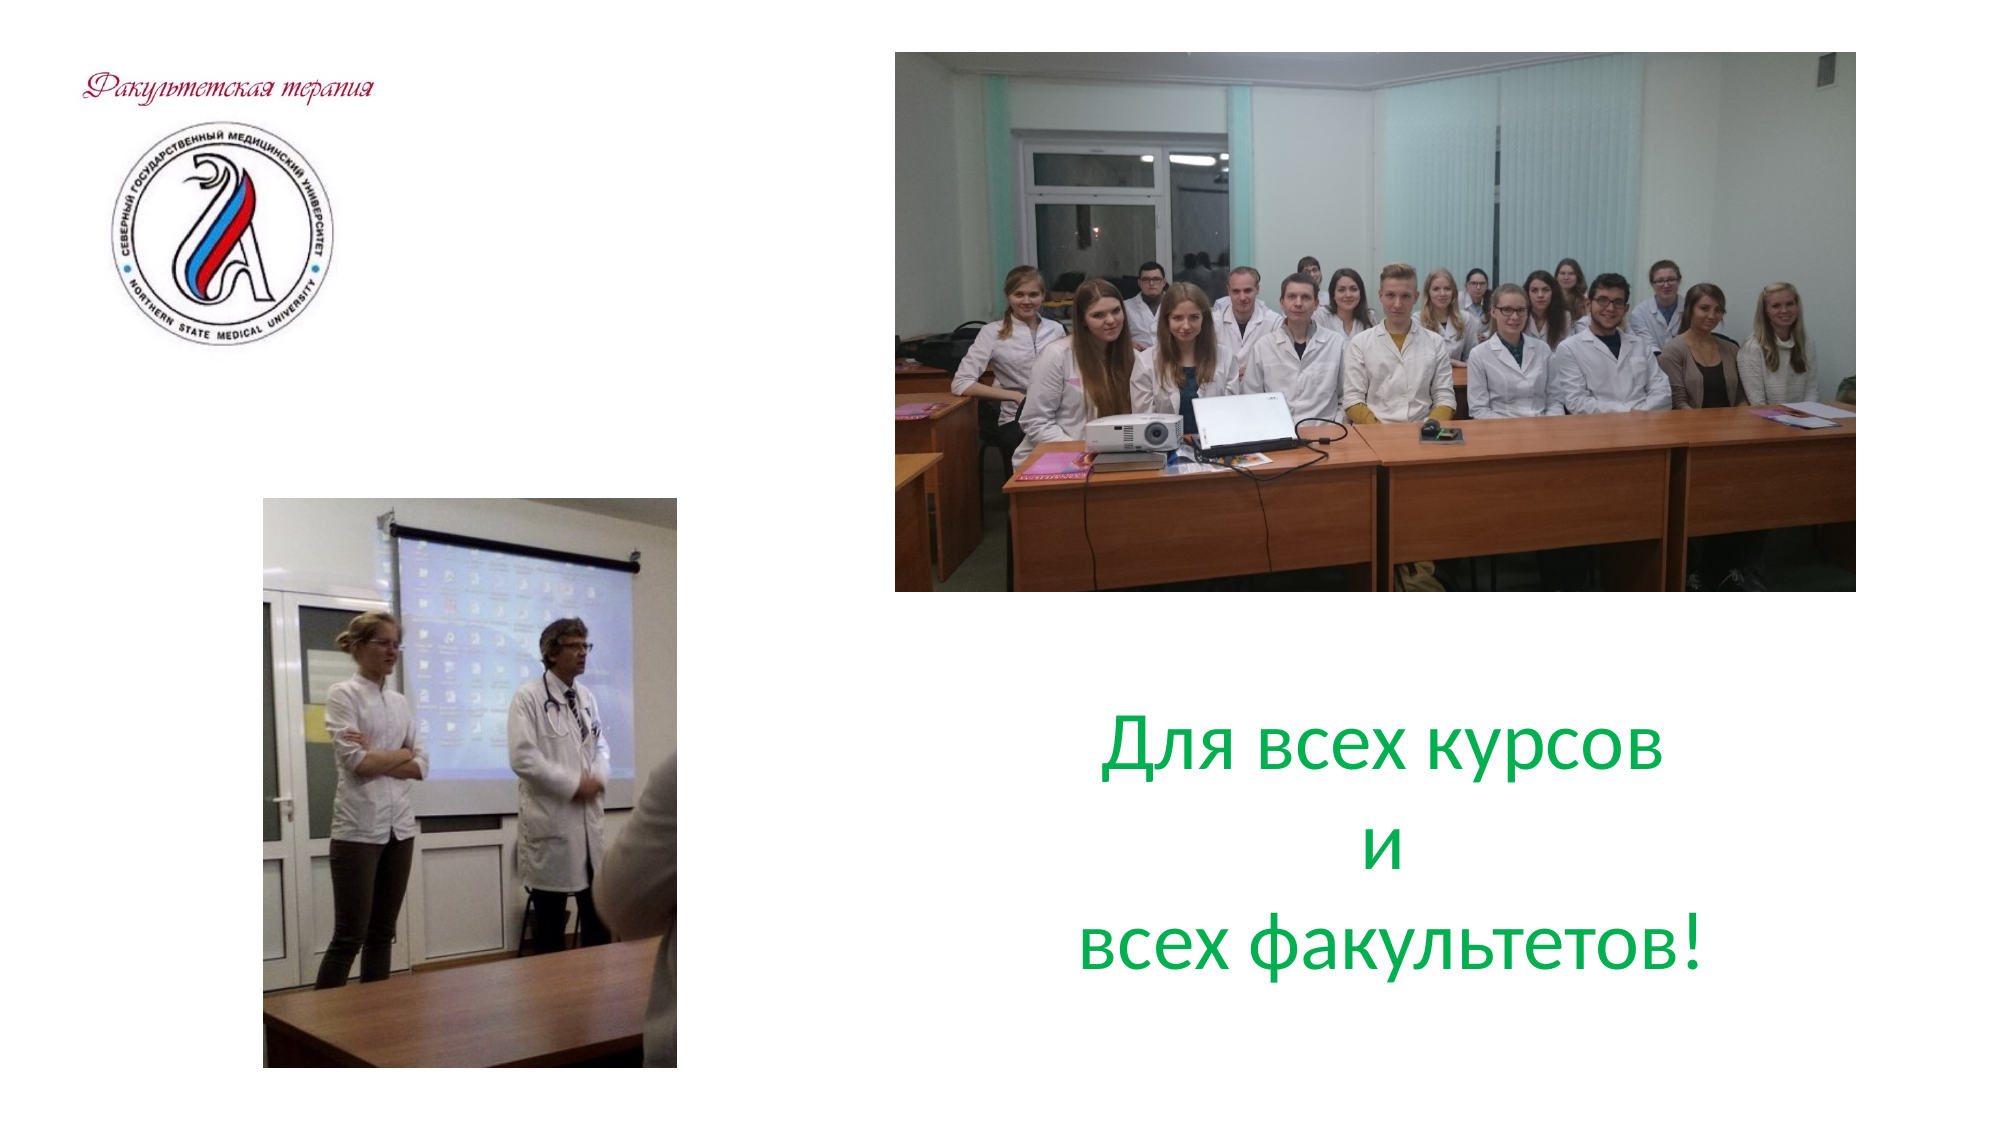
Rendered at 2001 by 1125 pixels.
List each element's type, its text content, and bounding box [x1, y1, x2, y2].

picture [895, 52, 1856, 593]
text_box Для всех курсов и всех факультетов! [1014, 678, 1771, 994]
picture [263, 498, 677, 1068]
picture [62, 41, 396, 366]
